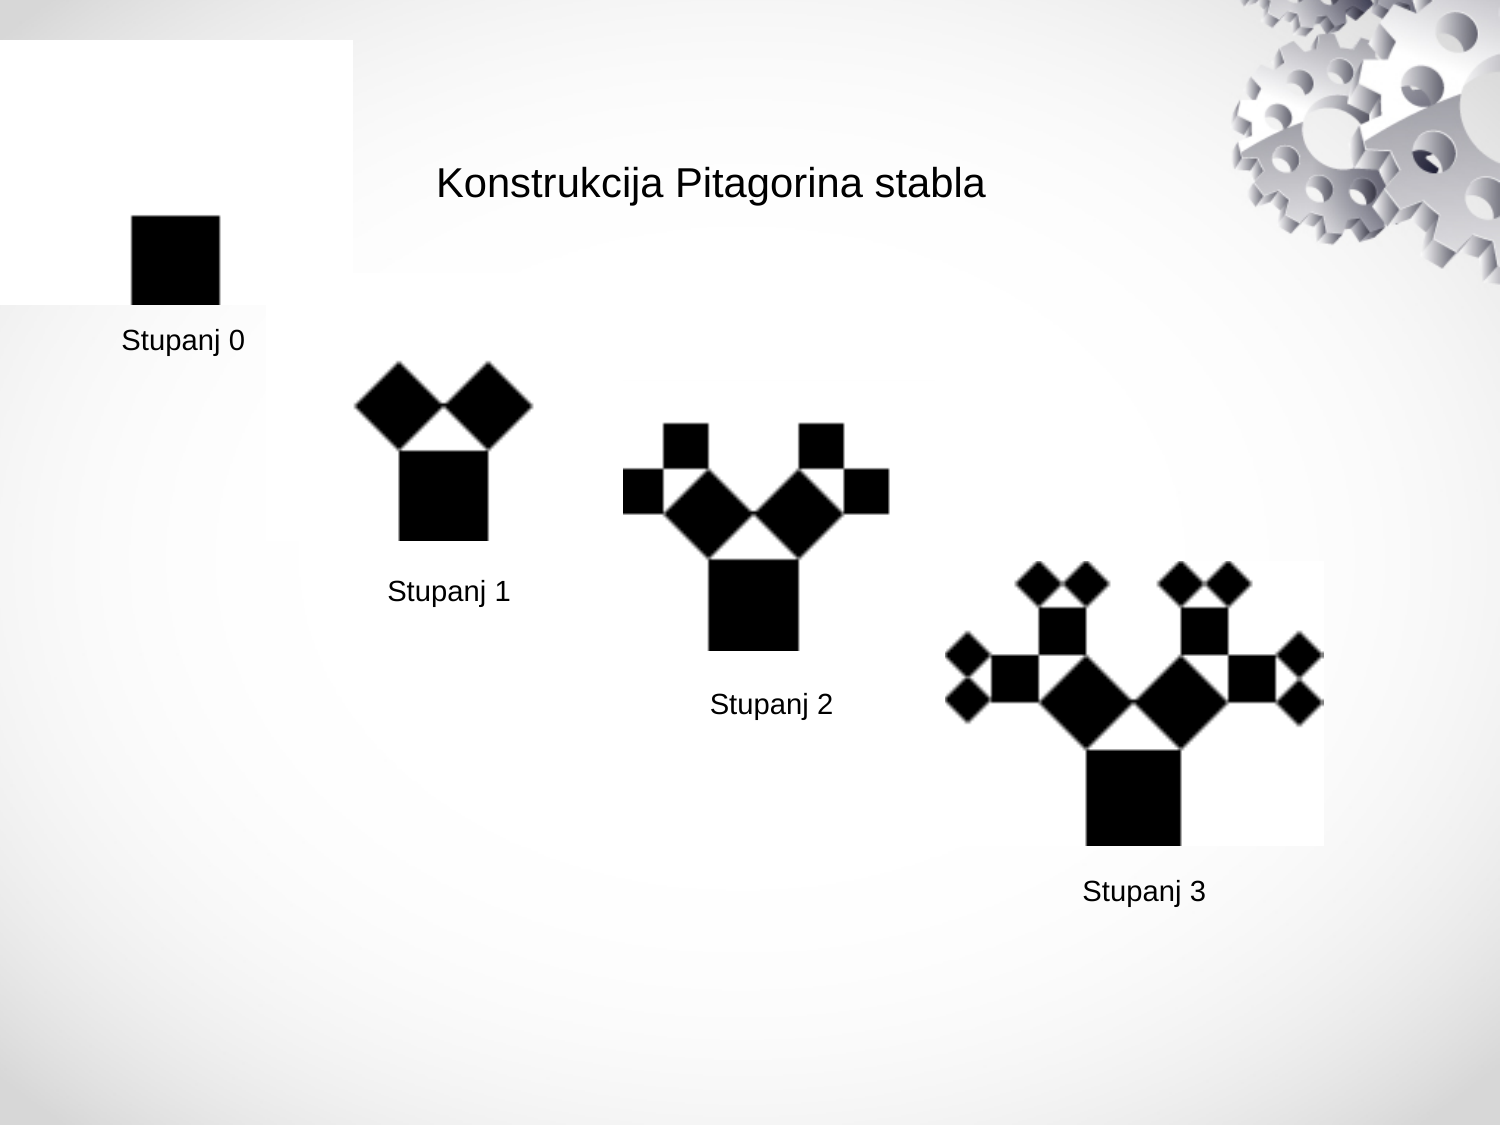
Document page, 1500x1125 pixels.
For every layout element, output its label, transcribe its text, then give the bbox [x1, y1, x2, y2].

text_box Konstrukcija Pitagorina stabla [421, 147, 1068, 213]
picture [0, 0, 1500, 1125]
text_box Stupanj 0 [106, 313, 266, 364]
text_box Stupanj 2 [694, 678, 866, 728]
text_box Stupanj 3 [1067, 865, 1238, 915]
text_box Stupanj 1 [372, 565, 543, 616]
